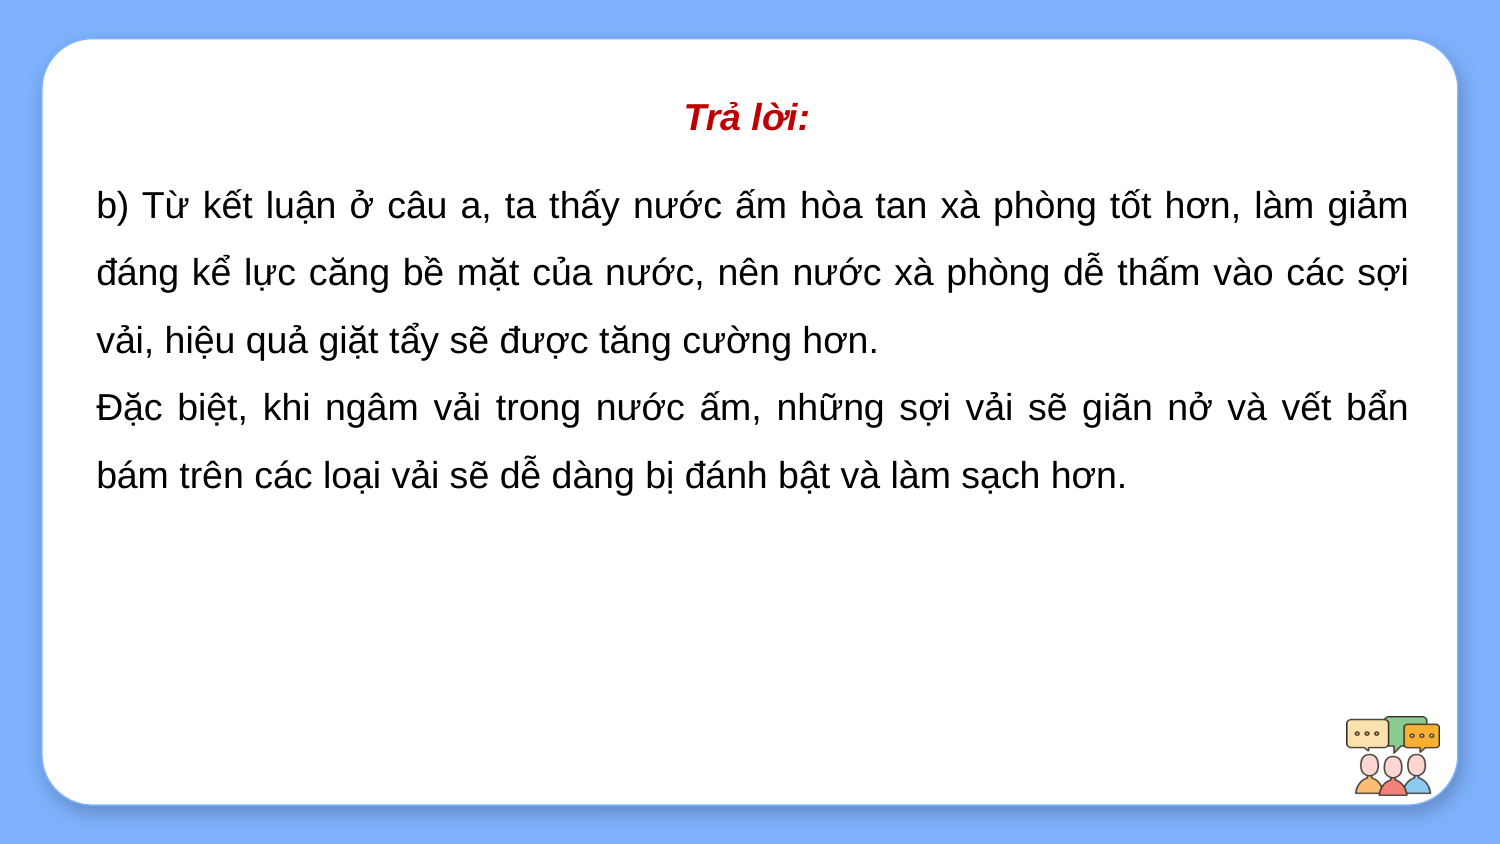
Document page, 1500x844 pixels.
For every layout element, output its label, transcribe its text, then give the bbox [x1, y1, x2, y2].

text_box b) Từ kết luận ở câu a, ta thấy nước ấm hòa tan xà phòng tốt hơn, làm giảm đáng kể lực căng bề mặt của nước, nên nước xà phòng dễ thấm vào các sợi vải, hiệu quả giặt tẩy sẽ được tăng cường hơn. Đặc biệt, khi ngâm vải trong nước ấm, những sợi vải sẽ giãn nở và vết bẩn bám trên các loại vải sẽ dễ dàng bị đánh bật và làm sạch hơn. [81, 150, 1425, 504]
text_box Trả lời: [668, 63, 842, 146]
picture [1346, 715, 1440, 796]
